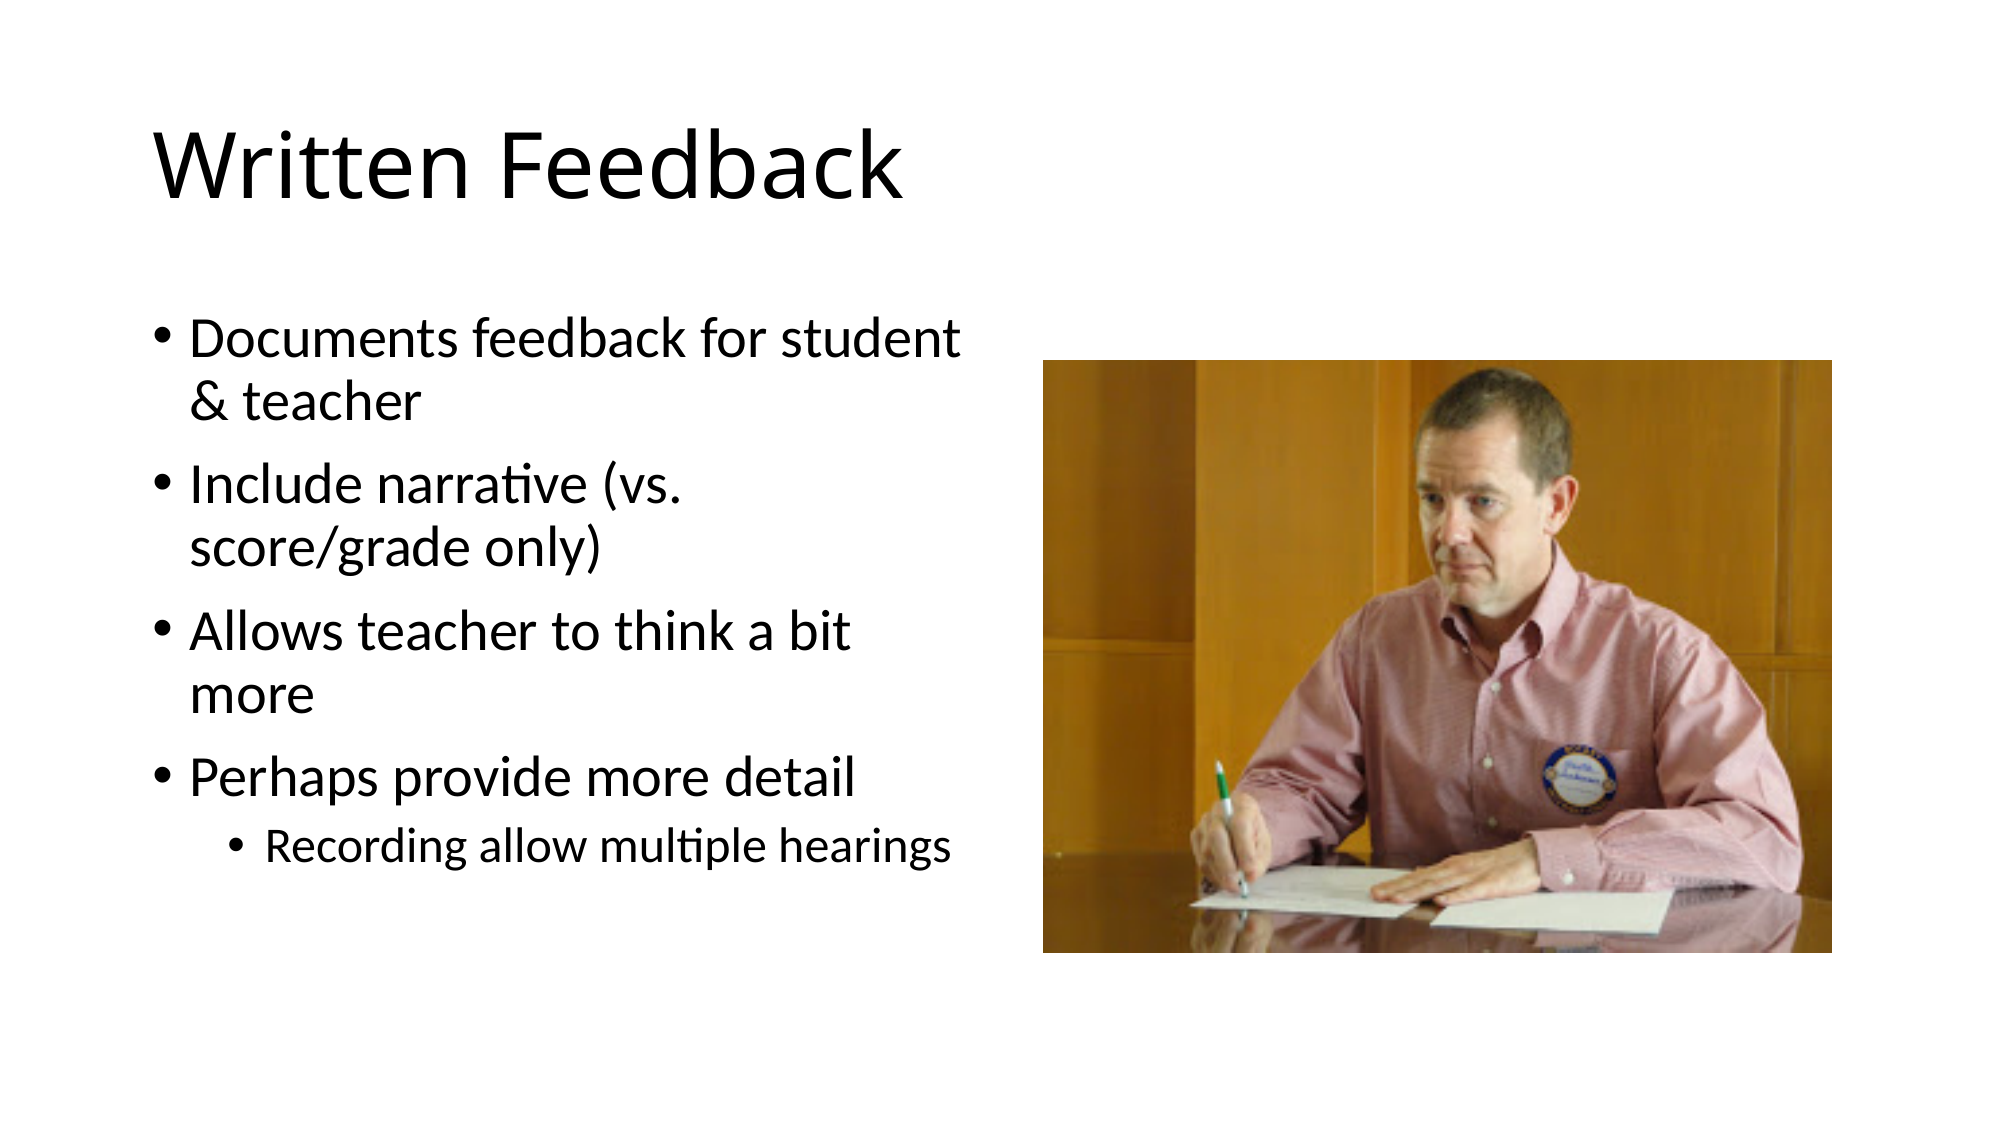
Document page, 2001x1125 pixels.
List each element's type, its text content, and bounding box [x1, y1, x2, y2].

title Written Feedback [137, 59, 1863, 278]
list Documents feedback for student & teacher Include narrative (vs. score/grade only) Allows teacher to think a bit more Perhaps provide more detail Recording allow multiple hearings [137, 299, 988, 1014]
picture [1043, 360, 1832, 953]
